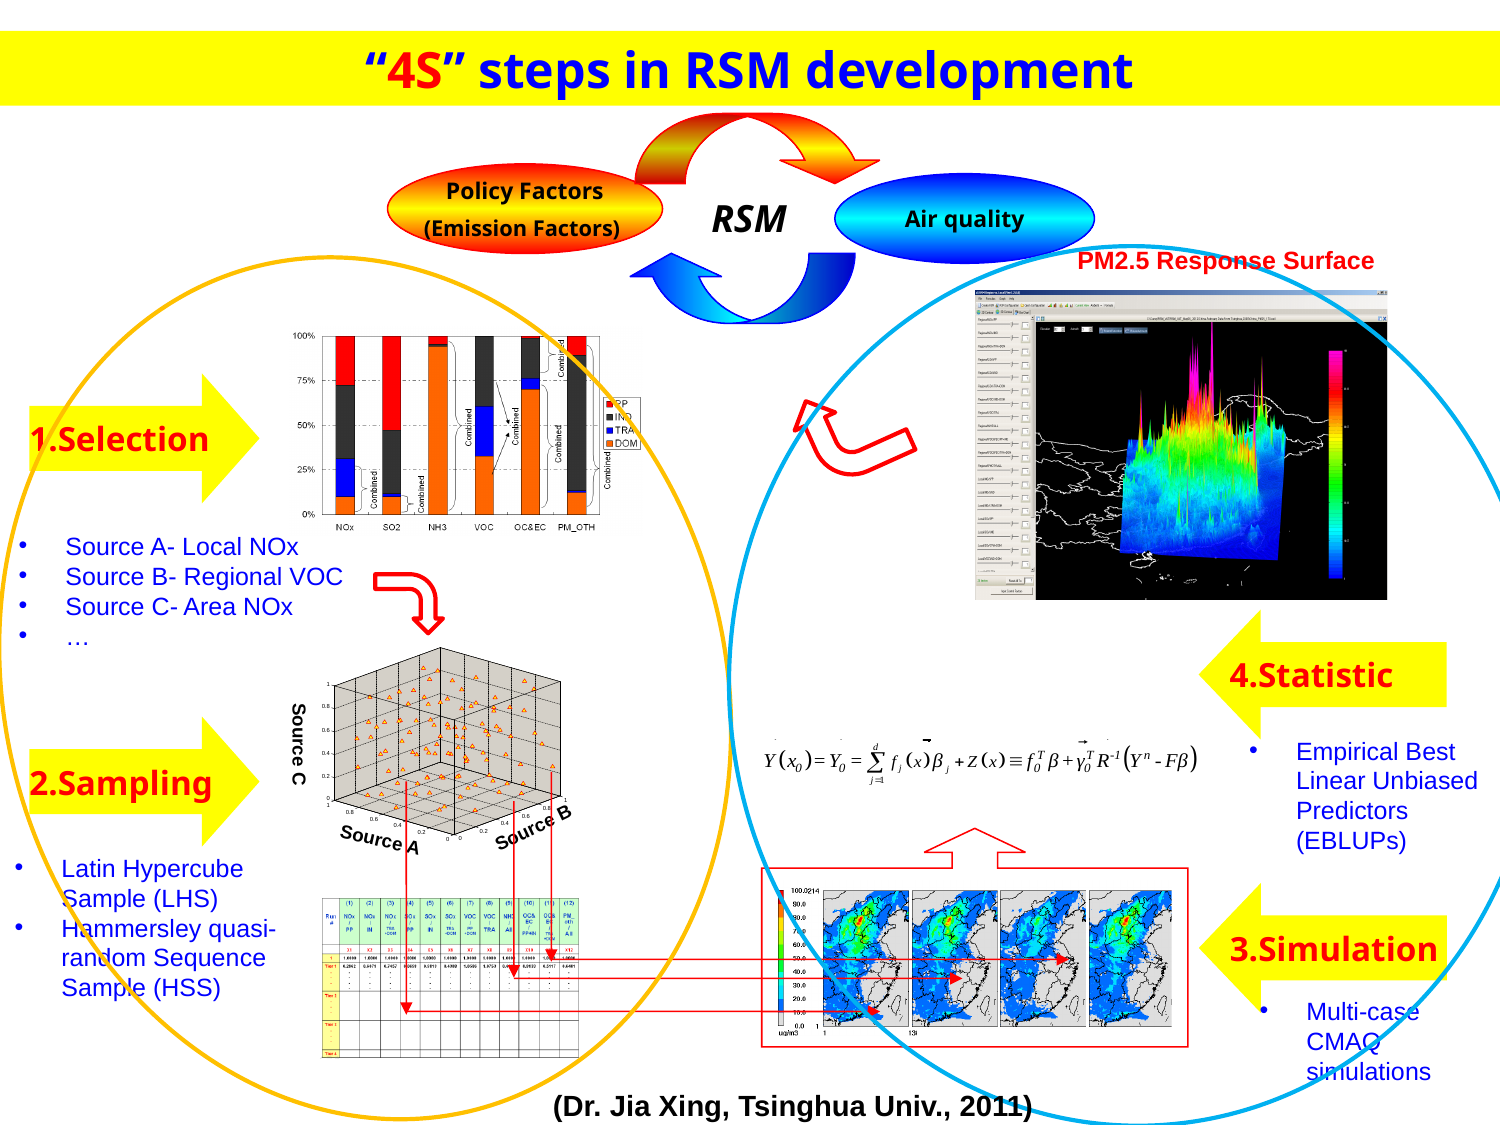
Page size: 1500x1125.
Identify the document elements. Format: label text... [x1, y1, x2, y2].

picture [974, 290, 1388, 601]
text_box [0, 255, 733, 1122]
text_box Latin Hypercube Sample (LHS) Hammersley quasi-random Sequence Sample (HSS) [0, 844, 144, 1010]
text_box Policy Factors (Emission Factors) [387, 163, 663, 254]
text_box [635, 113, 880, 184]
text_box PM2.5 Response Surface [1062, 237, 1438, 283]
text_box RSM [687, 187, 811, 248]
text_box Multi-case CMAQ simulations [1299, 987, 1471, 1093]
text_box [792, 399, 818, 433]
text_box “4S” steps in RSM development [0, 30, 1500, 106]
picture [1316, 290, 1388, 339]
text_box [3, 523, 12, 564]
text_box 1.Selection [29, 405, 64, 471]
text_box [318, 771, 581, 1059]
picture [289, 325, 644, 537]
text_box Air quality [834, 173, 1095, 264]
text_box [629, 253, 855, 324]
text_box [761, 739, 1200, 1048]
text_box [726, 250, 1500, 1125]
text_box (Dr. Jia Xing, Tsinghua Univ., 2011) [538, 1062, 1049, 1125]
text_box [407, 880, 756, 1038]
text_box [265, 629, 599, 861]
